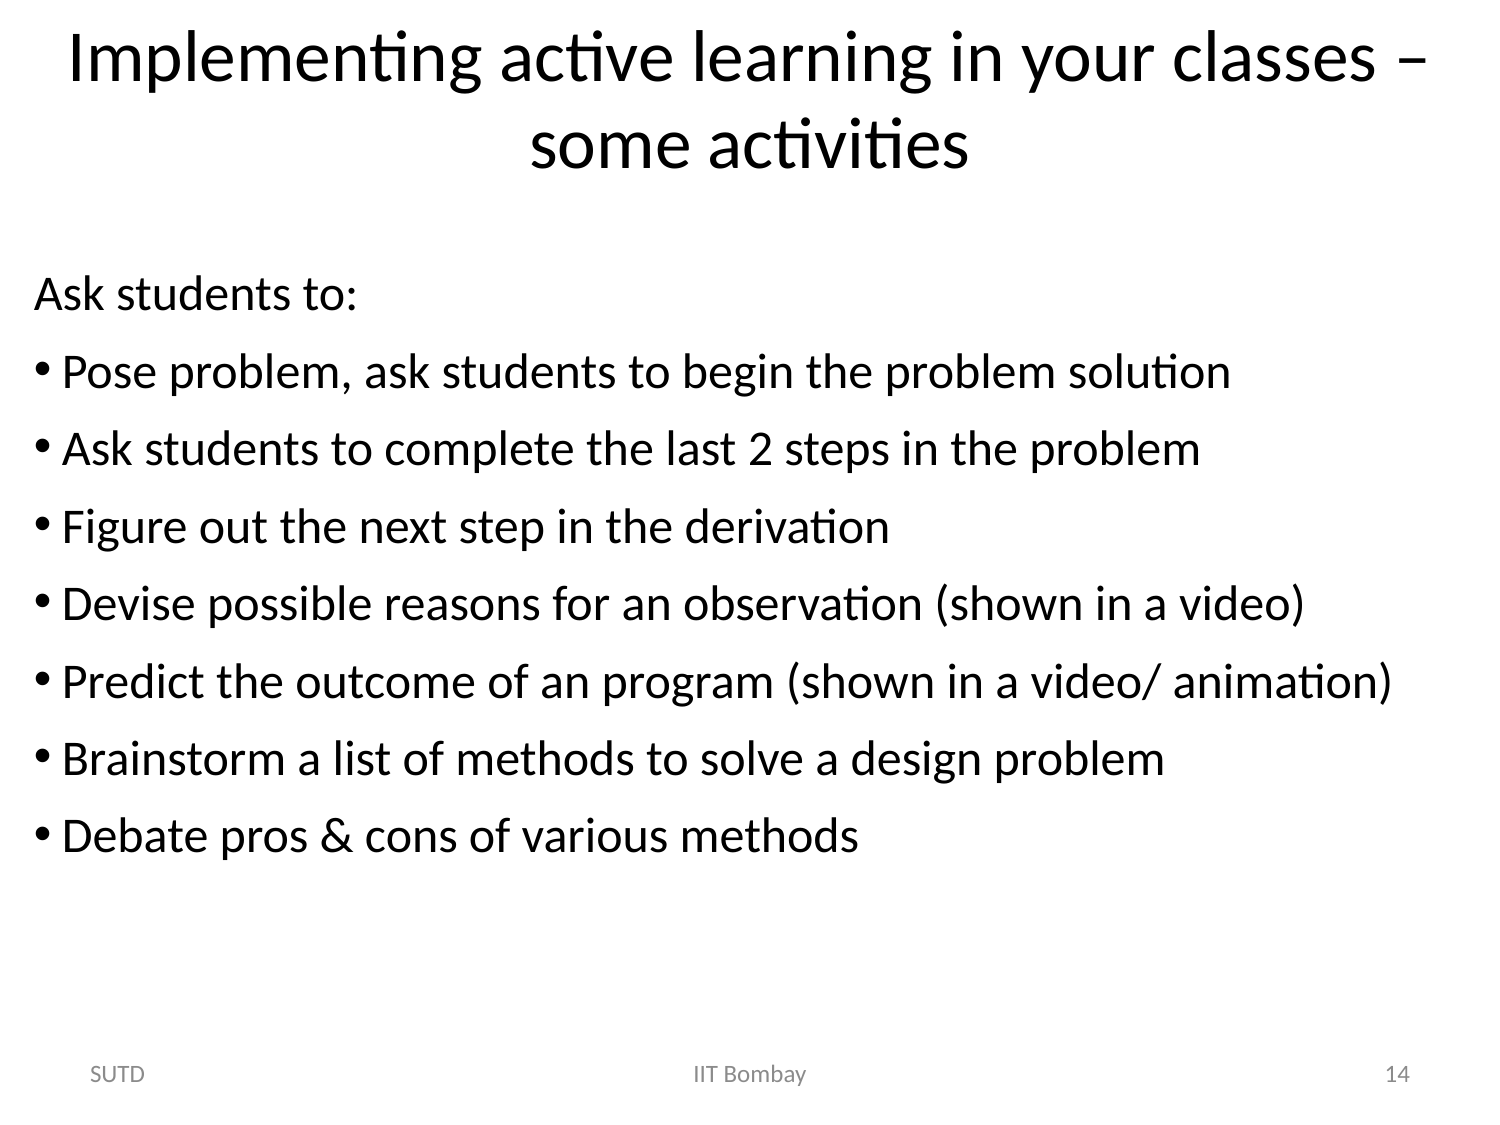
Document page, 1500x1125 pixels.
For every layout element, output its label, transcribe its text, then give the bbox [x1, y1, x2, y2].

slide_number 14 [1074, 1042, 1425, 1103]
list Ask students to: Pose problem, ask students to begin the problem solution Ask students to complete the last 2 steps in the problem Figure out the next step in the derivation Devise possible reasons for an observation (shown in a video) Predict the outcome of an program (shown in a video/ animation) Brainstorm a list of methods to solve a design problem Debate pros & cons of various methods [18, 253, 1482, 985]
slide_number SUTD [75, 1042, 425, 1103]
footer IIT Bombay [512, 1042, 988, 1103]
title Implementing active learning in your classes – some activities [0, 0, 1500, 192]
